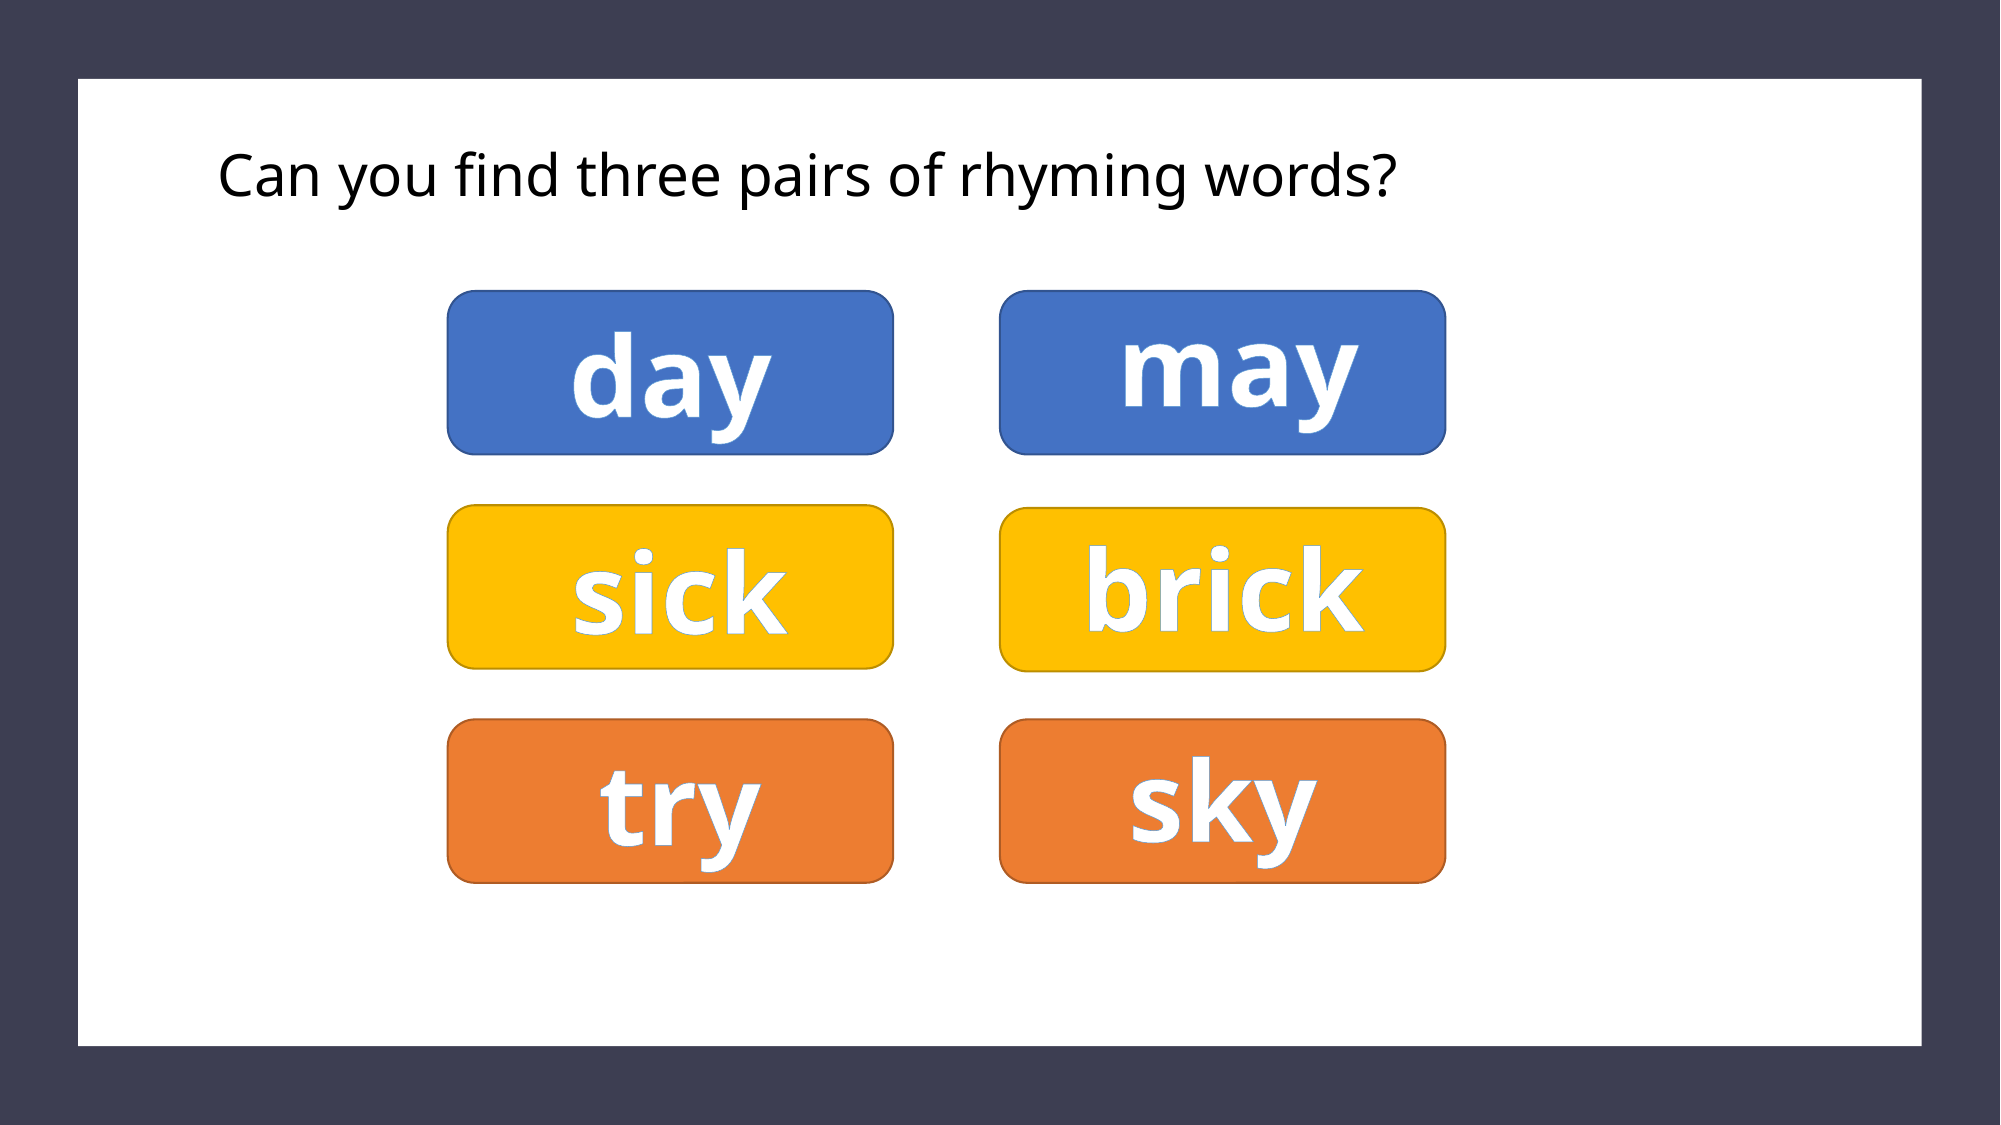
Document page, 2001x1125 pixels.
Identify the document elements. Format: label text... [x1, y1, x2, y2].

text_box try [582, 725, 777, 876]
text_box [998, 718, 1447, 884]
text_box [446, 718, 895, 884]
text_box [446, 504, 895, 670]
text_box sky [1112, 721, 1333, 872]
text_box Can you find three pairs of rhyming words? [202, 130, 1739, 216]
text_box [998, 506, 1447, 673]
text_box [998, 289, 1447, 456]
text_box [77, 78, 1923, 1047]
text_box [0, 0, 2000, 1125]
text_box brick [1065, 511, 1380, 662]
text_box [446, 289, 895, 456]
text_box sick [555, 513, 804, 664]
text_box may [1101, 286, 1375, 437]
text_box day [553, 296, 788, 447]
